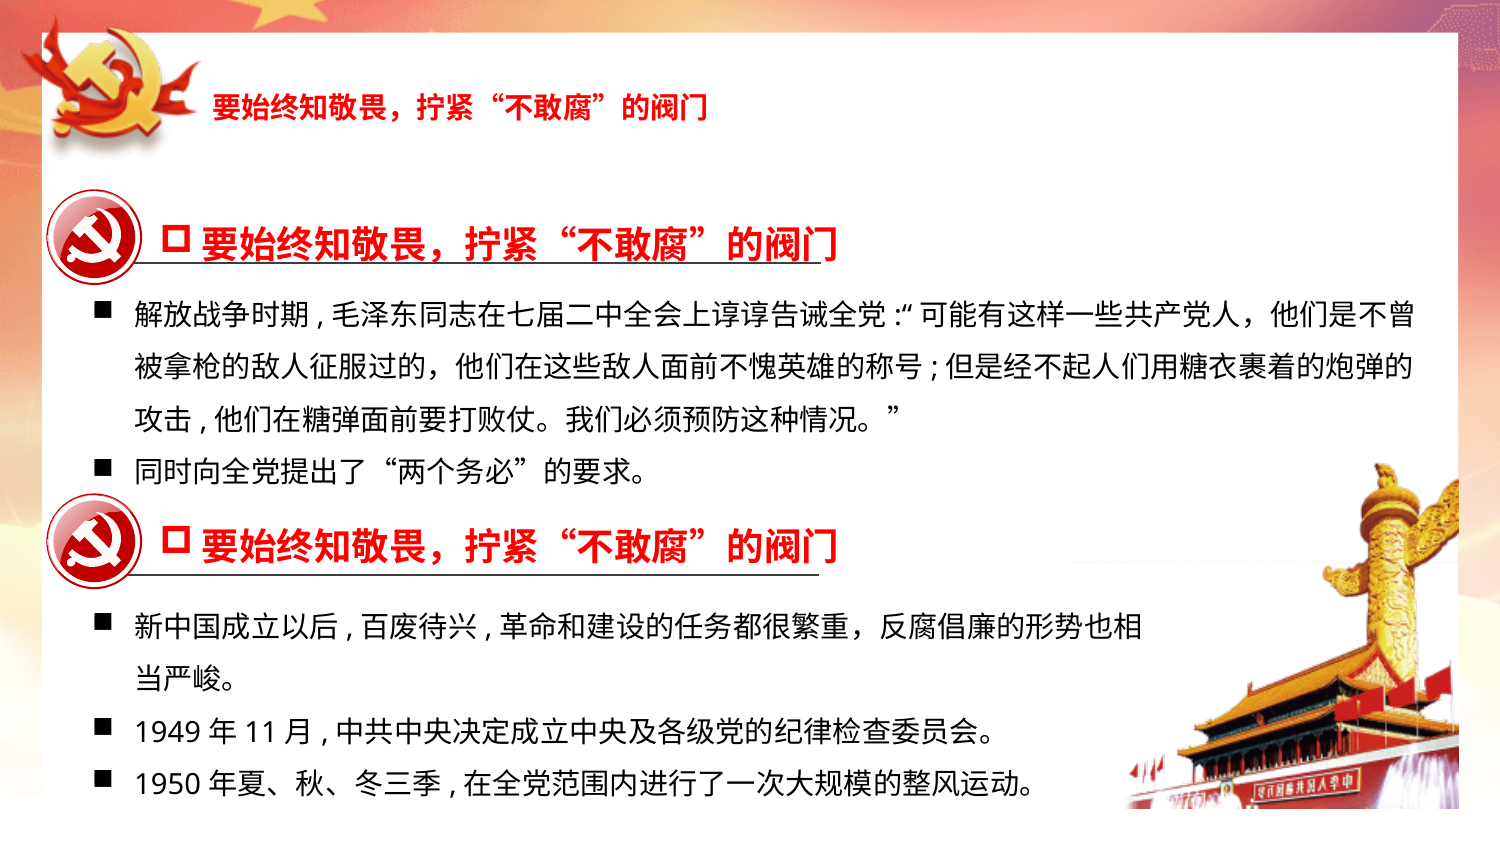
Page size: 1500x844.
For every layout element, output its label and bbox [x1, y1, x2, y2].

text_box [32, 190, 158, 284]
picture [0, 0, 1500, 844]
text_box [32, 494, 158, 589]
